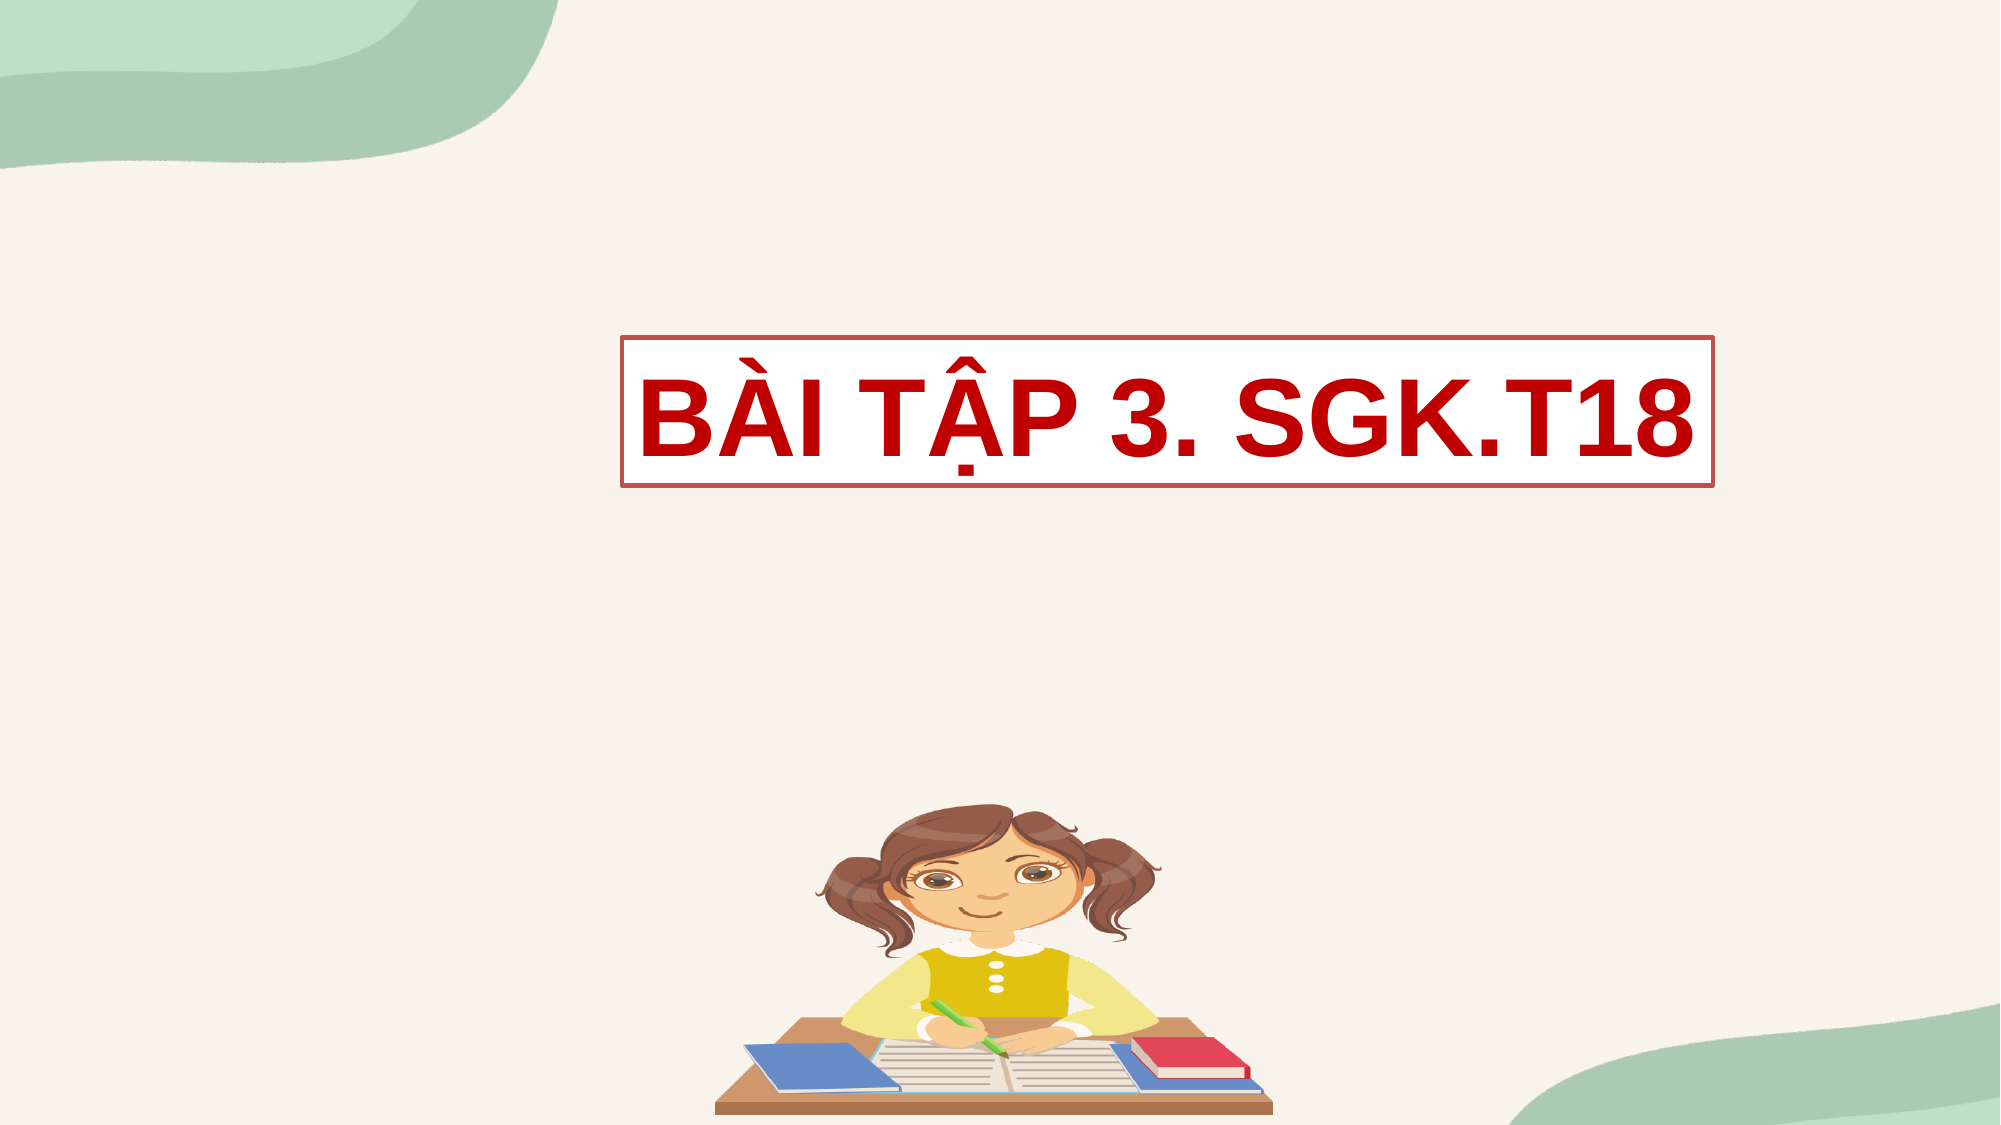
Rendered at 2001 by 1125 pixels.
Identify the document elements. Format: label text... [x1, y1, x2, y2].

picture [1464, 960, 2000, 1125]
picture [0, 0, 562, 268]
text_box BÀI TẬP 3. SGK.T18 [620, 335, 1715, 488]
picture [715, 803, 1273, 1115]
